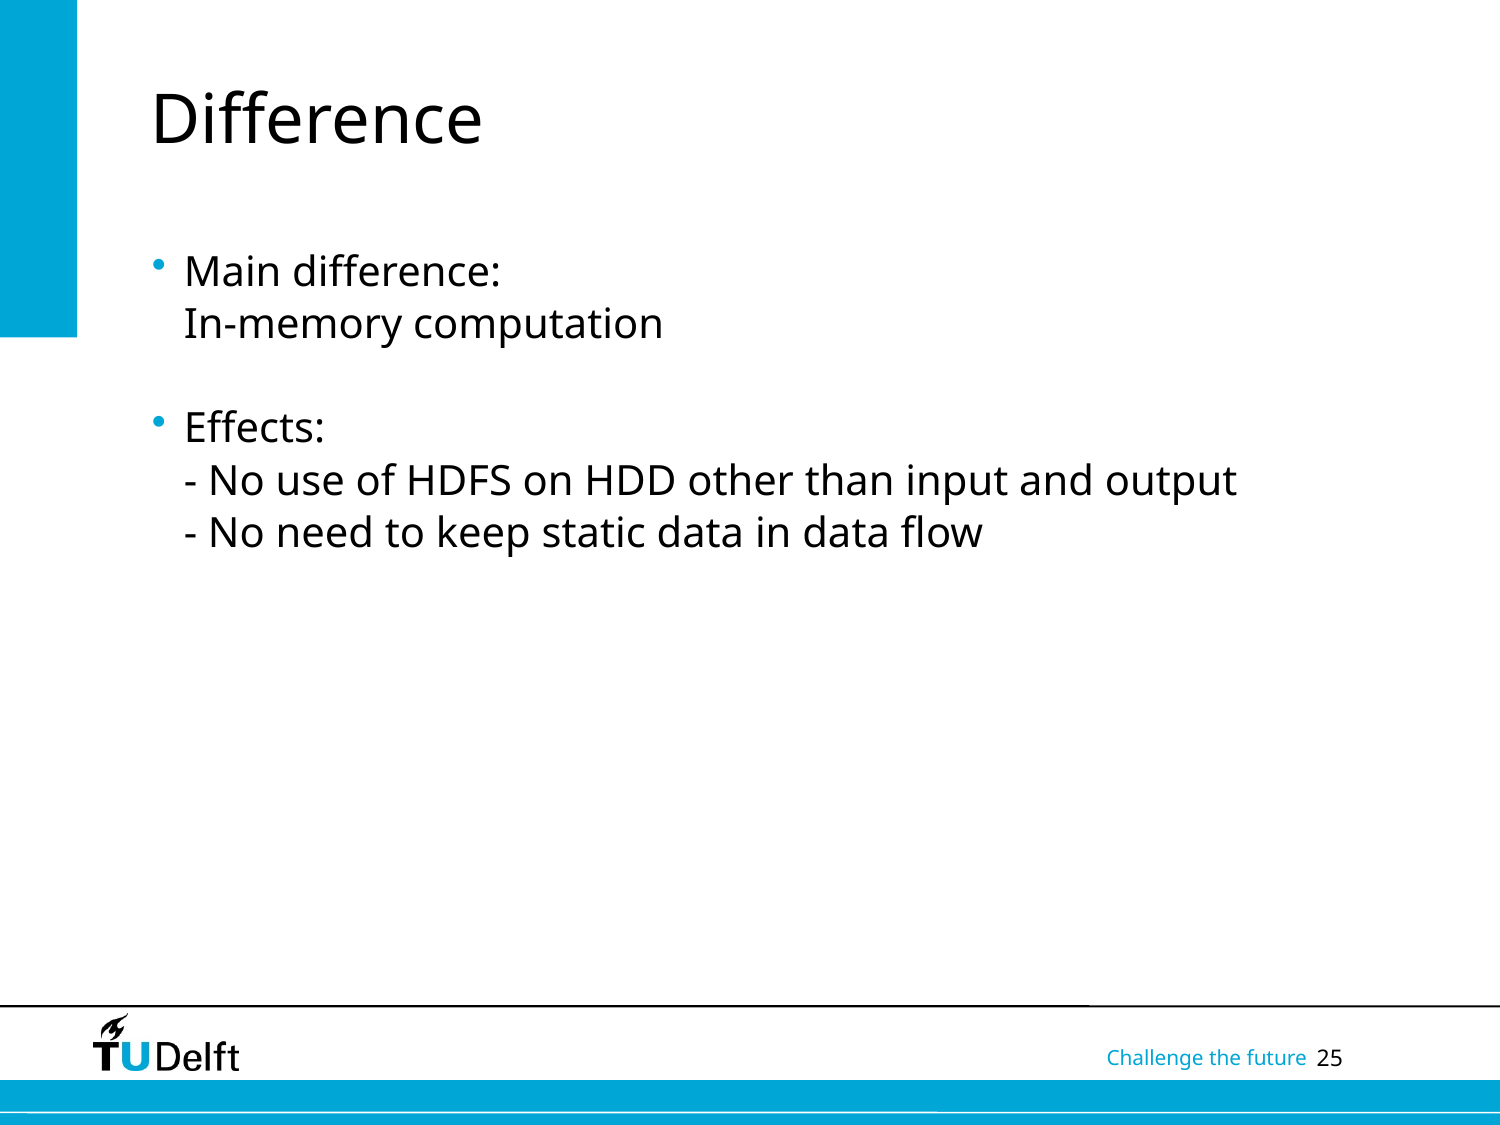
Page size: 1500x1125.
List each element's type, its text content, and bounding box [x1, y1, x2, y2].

title Difference [150, 75, 1325, 178]
picture [93, 1013, 239, 1071]
list Main difference: In-memory computation Effects: - No use of HDFS on HDD other than input and output - No need to keep static data in data flow [151, 242, 1323, 956]
